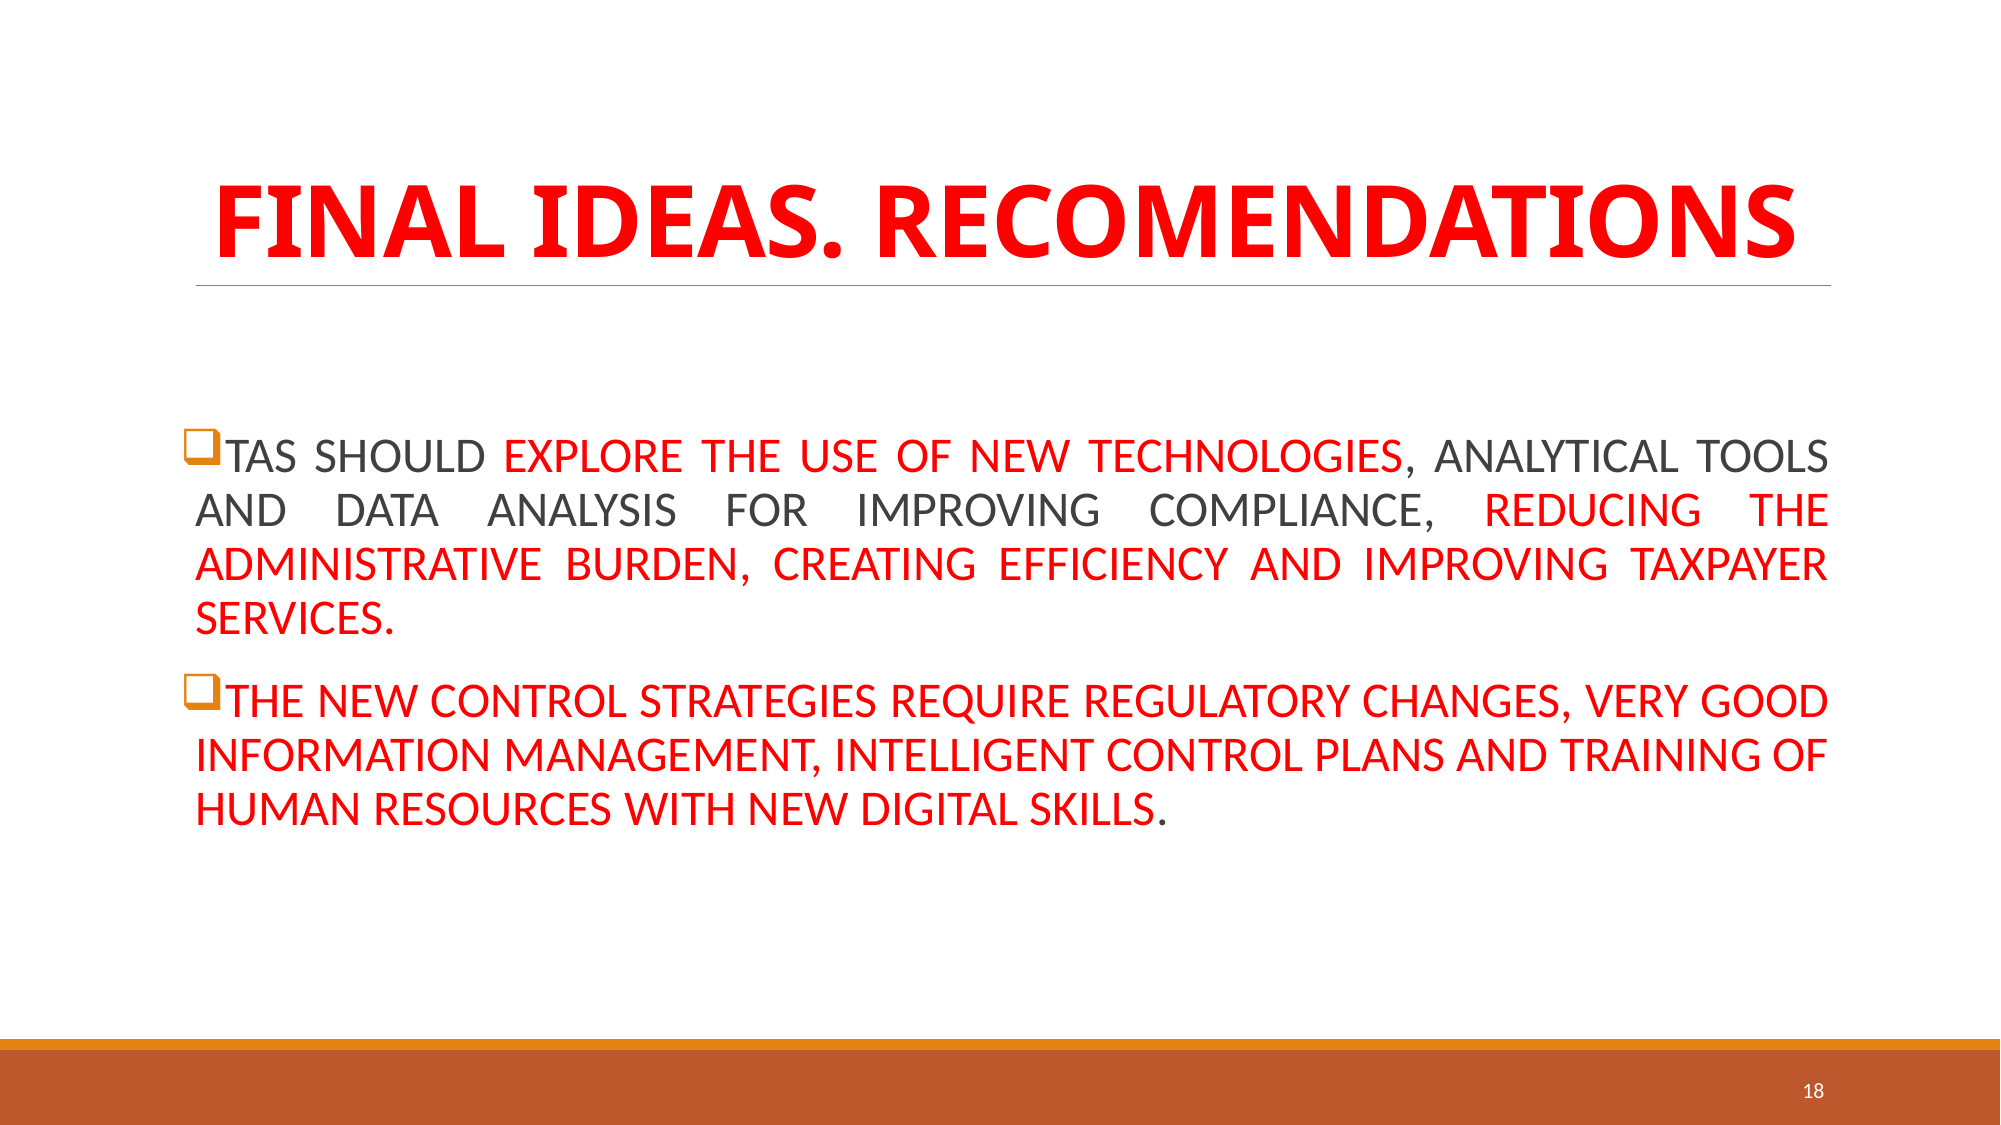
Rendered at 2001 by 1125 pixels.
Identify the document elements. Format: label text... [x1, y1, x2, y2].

list TAS SHOULD EXPLORE THE USE OF NEW TECHNOLOGIES, ANALYTICAL TOOLS AND DATA ANALYSIS FOR IMPROVING COMPLIANCE, REDUCING THE ADMINISTRATIVE BURDEN, CREATING EFFICIENCY AND IMPROVING TAXPAYER SERVICES. THE NEW CONTROL STRATEGIES REQUIRE REGULATORY CHANGES, VERY GOOD INFORMATION MANAGEMENT, INTELLIGENT CONTROL PLANS AND TRAINING OF HUMAN RESOURCES WITH NEW DIGITAL SKILLS. [180, 302, 1830, 963]
title FINAL IDEAS. RECOMENDATIONS [180, 47, 1830, 285]
slide_number 18 [1624, 1059, 1840, 1120]
